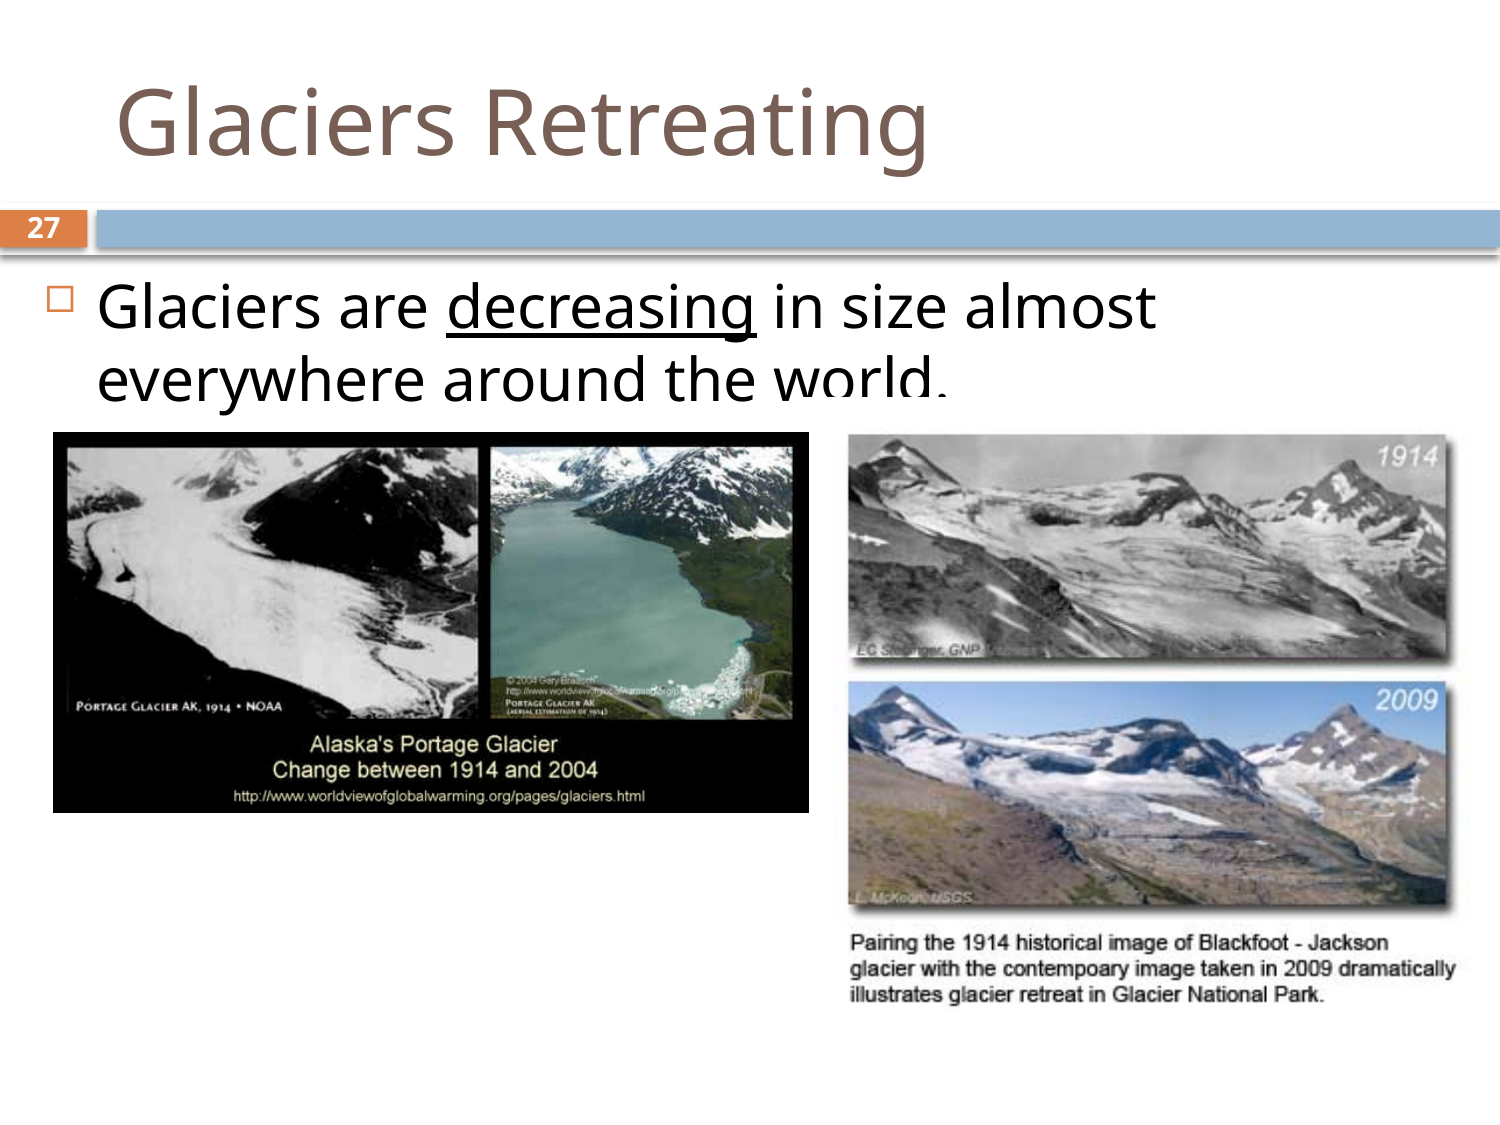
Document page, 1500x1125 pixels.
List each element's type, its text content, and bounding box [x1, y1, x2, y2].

slide_number 27 [0, 208, 88, 249]
list Glaciers are decreasing in size almost everywhere around the world. [29, 260, 1447, 1011]
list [800, 396, 1498, 1012]
title Glaciers Retreating [99, 37, 1438, 200]
picture [52, 432, 809, 813]
